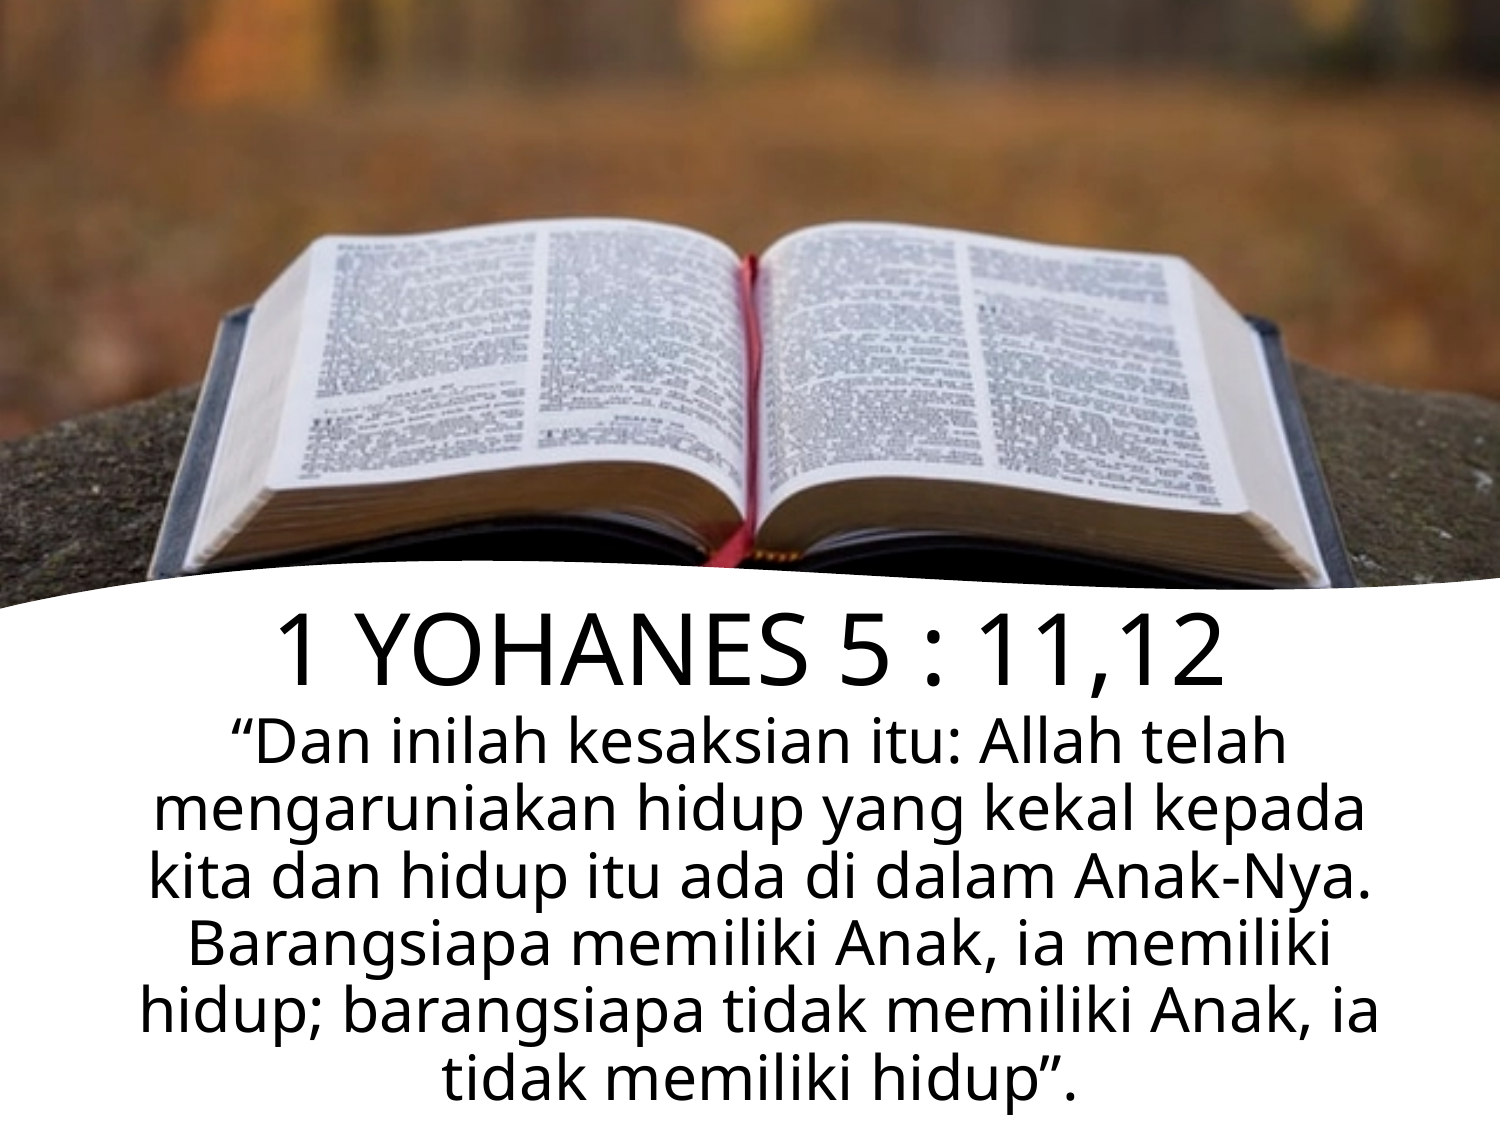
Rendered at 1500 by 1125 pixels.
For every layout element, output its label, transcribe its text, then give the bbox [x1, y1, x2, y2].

title 1 YOHANES 5 : 11,12 [0, 609, 1500, 769]
list “Dan inilah kesaksian itu: Allah telah mengaruniakan hidup yang kekal kepada kita dan hidup itu ada di dalam Anak-Nya. Barangsiapa memiliki Anak, ia memiliki hidup; barangsiapa tidak memiliki Anak, ia tidak memiliki hidup”. [90, 712, 1432, 1104]
picture [0, 0, 1500, 609]
